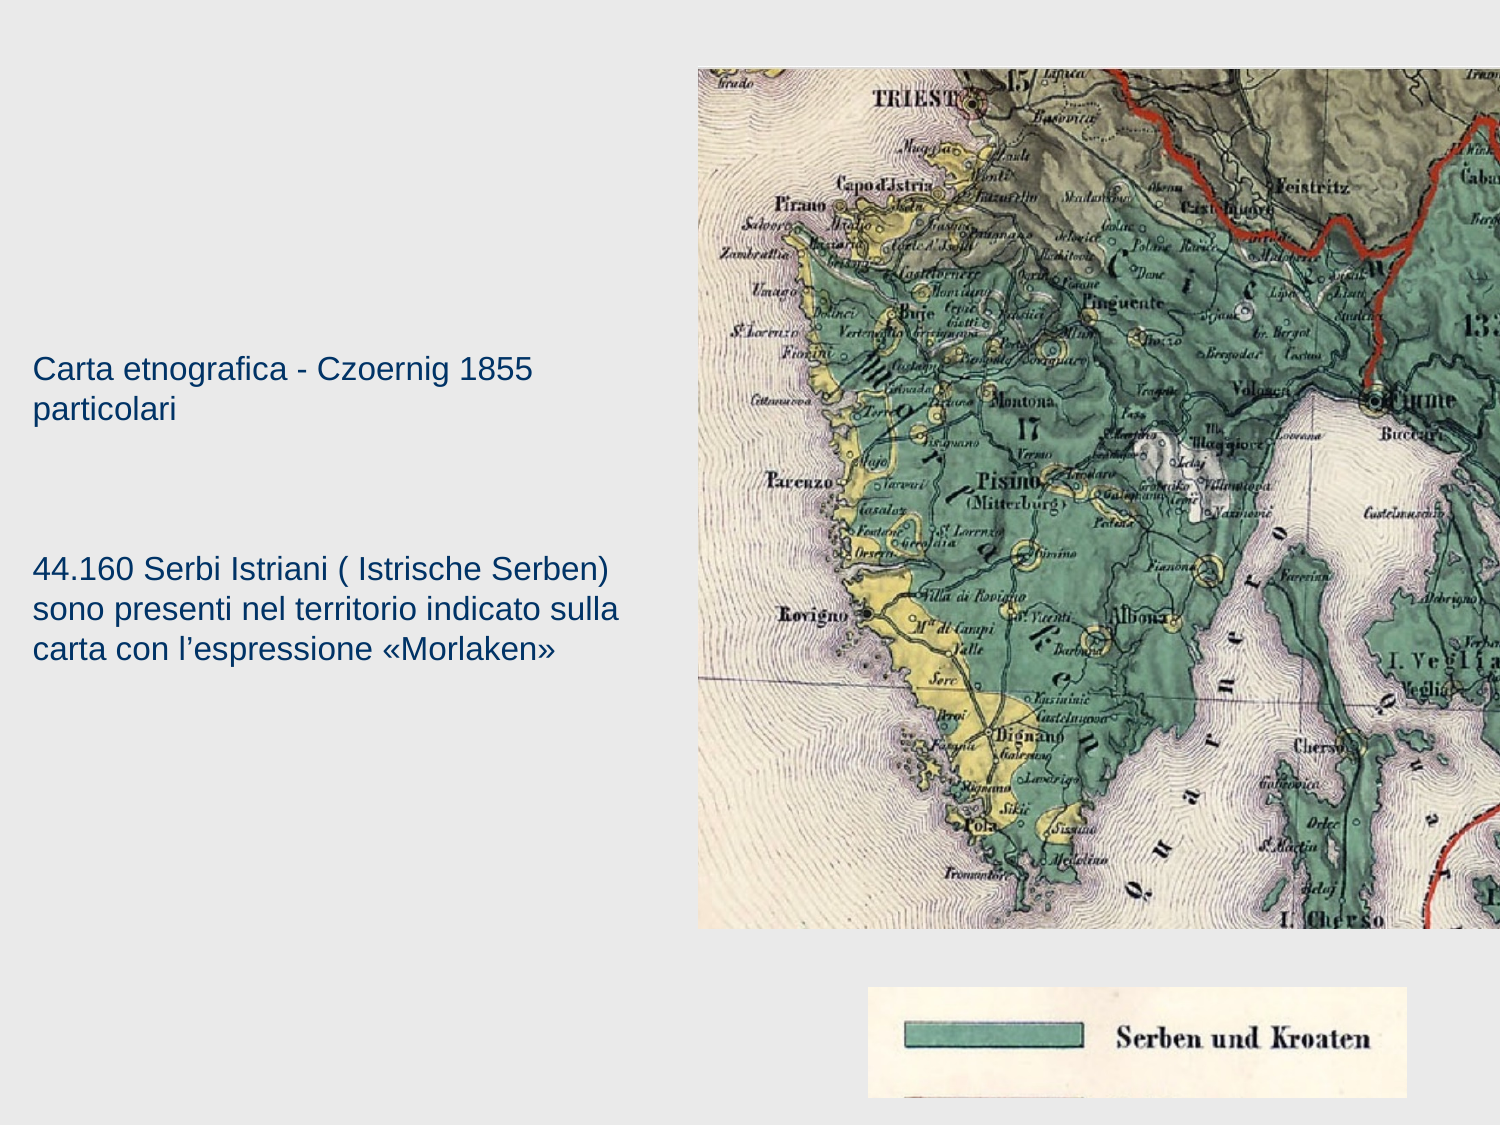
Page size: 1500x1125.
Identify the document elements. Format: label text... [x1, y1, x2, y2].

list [868, 987, 1407, 1098]
title Carta etnografica - Czoernig 1855 particolari 44.160 Serbi Istriani ( Istrische Serben) sono presenti nel territorio indicato sulla carta con l’espressione «Morlaken» [17, 66, 668, 835]
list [698, 66, 1500, 929]
